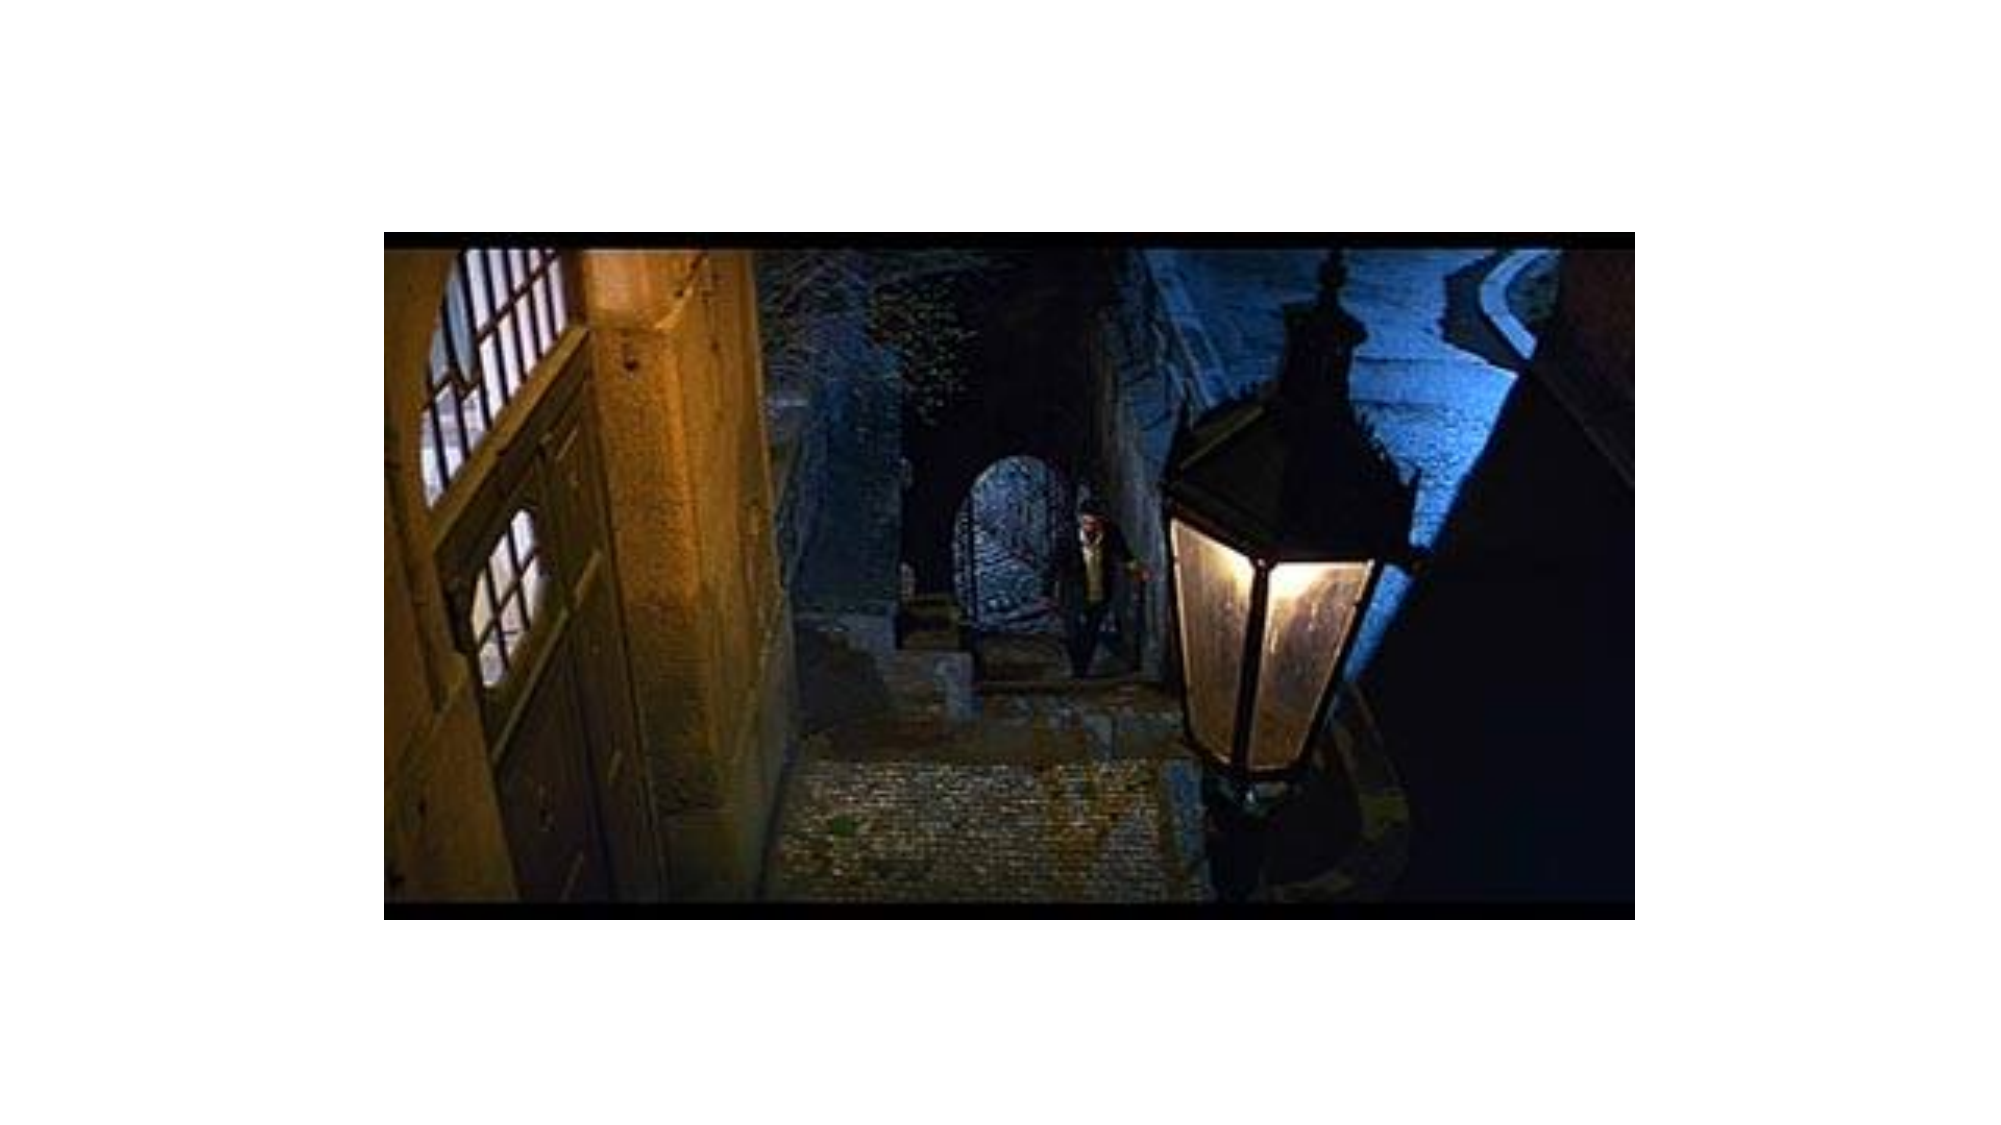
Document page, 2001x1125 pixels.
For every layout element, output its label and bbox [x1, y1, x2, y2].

picture [384, 232, 1635, 920]
